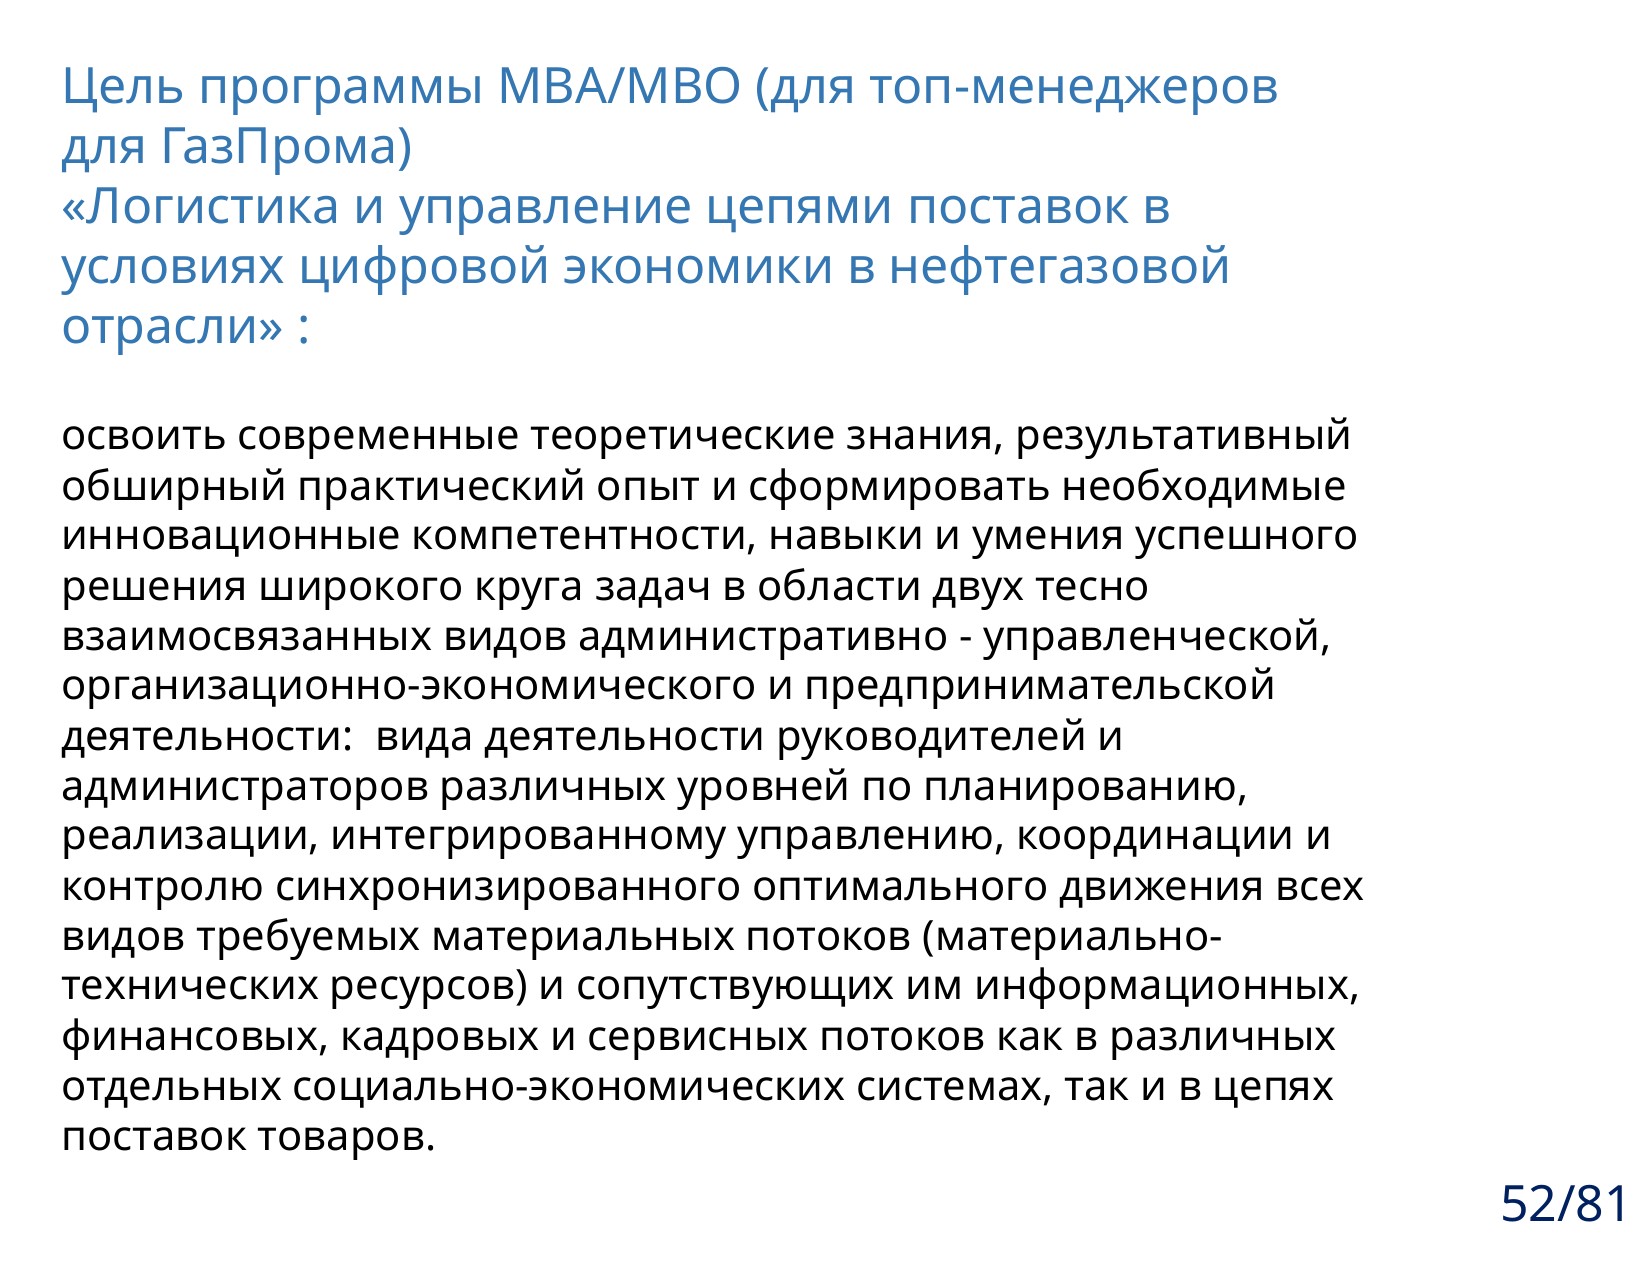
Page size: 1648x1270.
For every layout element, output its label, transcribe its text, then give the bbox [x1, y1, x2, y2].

slide_number 52/81 [1479, 1202, 1648, 1270]
title Цель программы MBA/MBO (для топ-менеджеров для ГазПрома) «Логистика и управление цепями поставок в условиях цифровой экономики в нефтегазовой отрасли» : [46, 46, 1322, 291]
list освоить современные теоретические знания, результативный обширный практический опыт и сформировать необходимые инновационные компетентности, навыки и умения успешного решения широкого круга задач в области двух тесно взаимосвязанных видов административно - управленческой, организационно-экономического и предпринимательской деятельности: вида деятельности руководителей и администраторов различных уровней по планированию, реализации, интегрированному управлению, координации и контролю синхронизированного оптимального движения всех видов требуемых материальных потоков (материально-технических ресурсов) и сопутствующих им информационных, финансовых, кадровых и сервисных потоков как в различных отдельных социально-экономических системах, так и в цепях поставок товаров. [46, 400, 1416, 1120]
